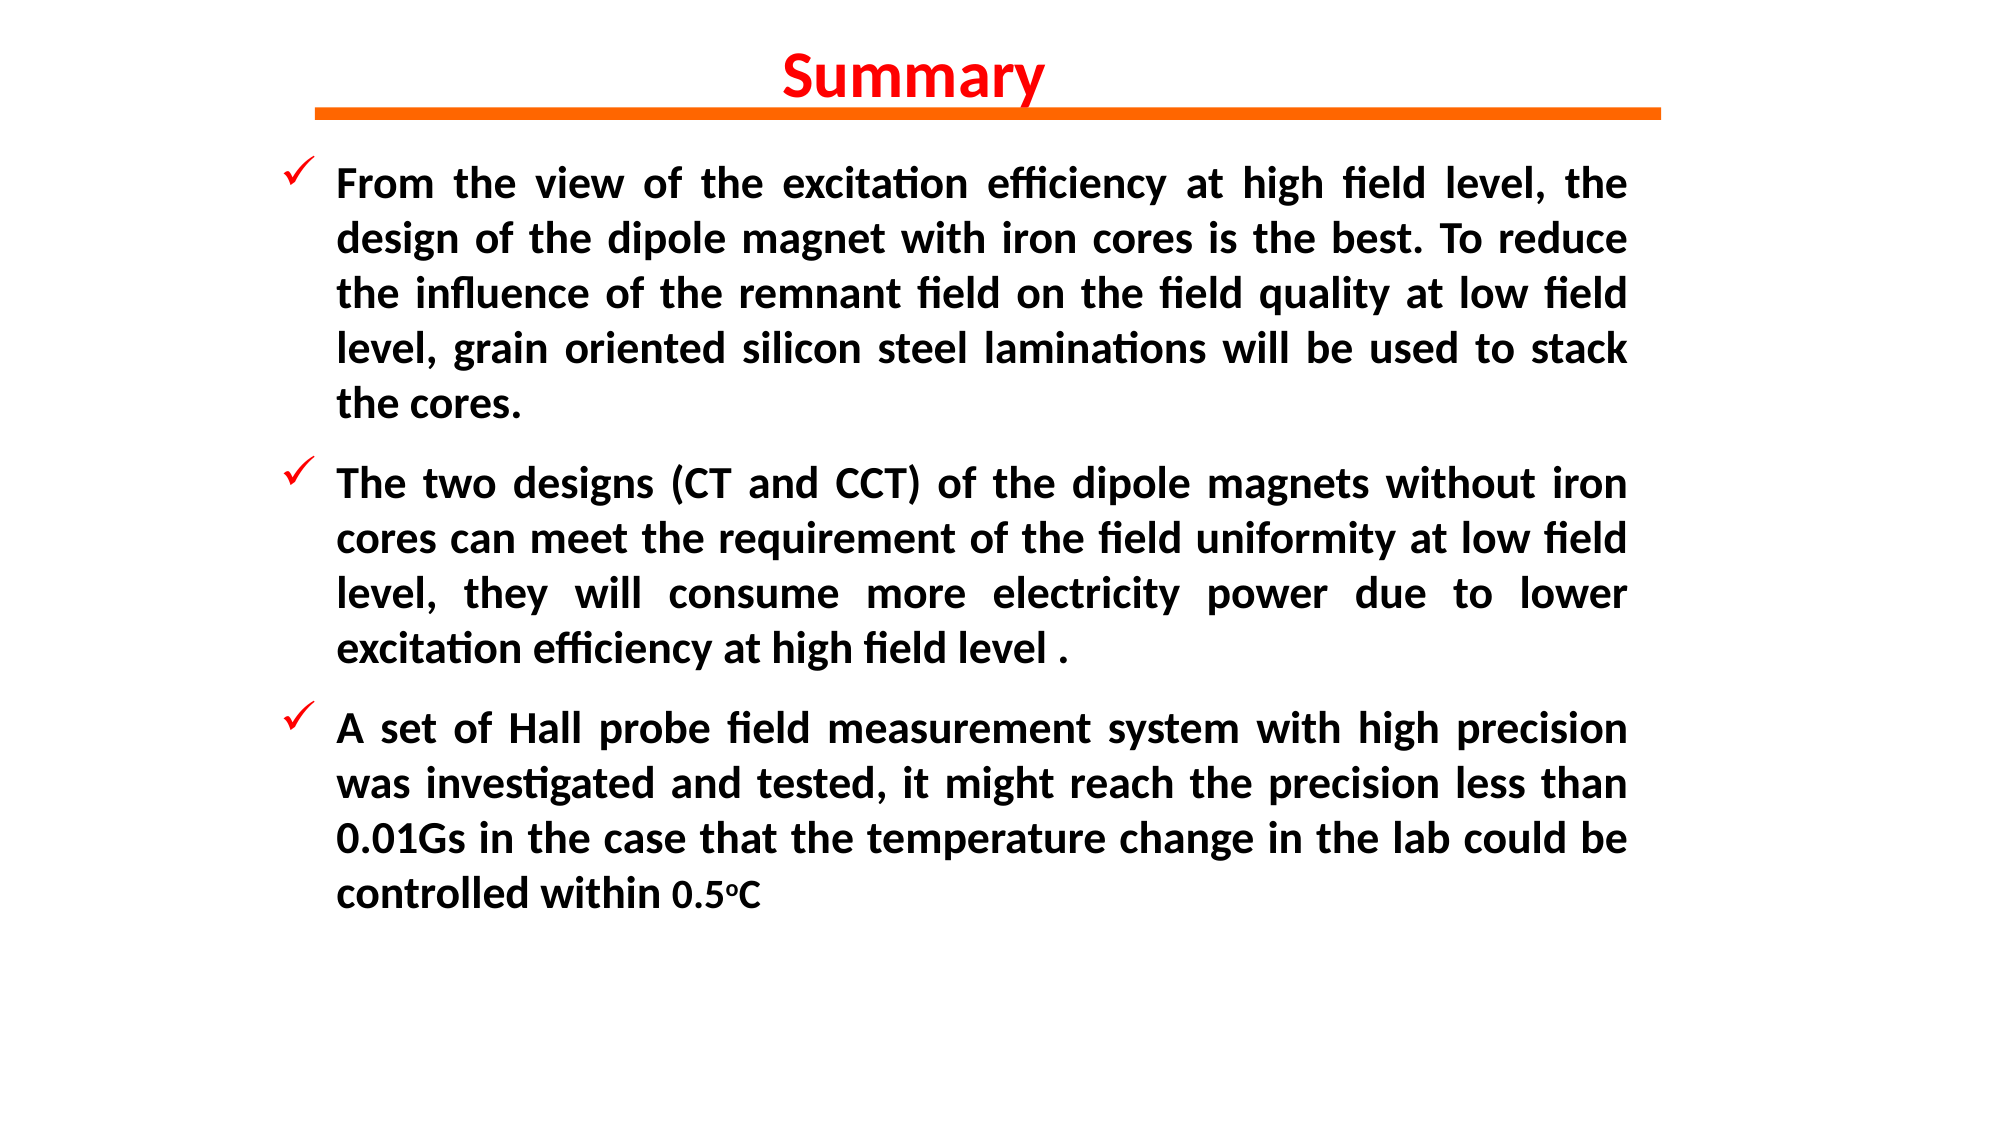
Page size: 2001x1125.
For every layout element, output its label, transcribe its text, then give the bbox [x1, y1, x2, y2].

text_box From the view of the excitation efficiency at high field level, the design of the dipole magnet with iron cores is the best. To reduce the influence of the remnant field on the field quality at low field level, grain oriented silicon steel laminations will be used to stack the cores. The two designs (CT and CCT) of the dipole magnets without iron cores can meet the requirement of the field uniformity at low field level, they will consume more electricity power due to lower excitation efficiency at high field level . A set of Hall probe field measurement system with high precision was investigated and tested, it might reach the precision less than 0.01Gs in the case that the temperature change in the lab could be controlled within 0.5oC [265, 145, 1644, 1005]
text_box Summary [767, 14, 1119, 86]
